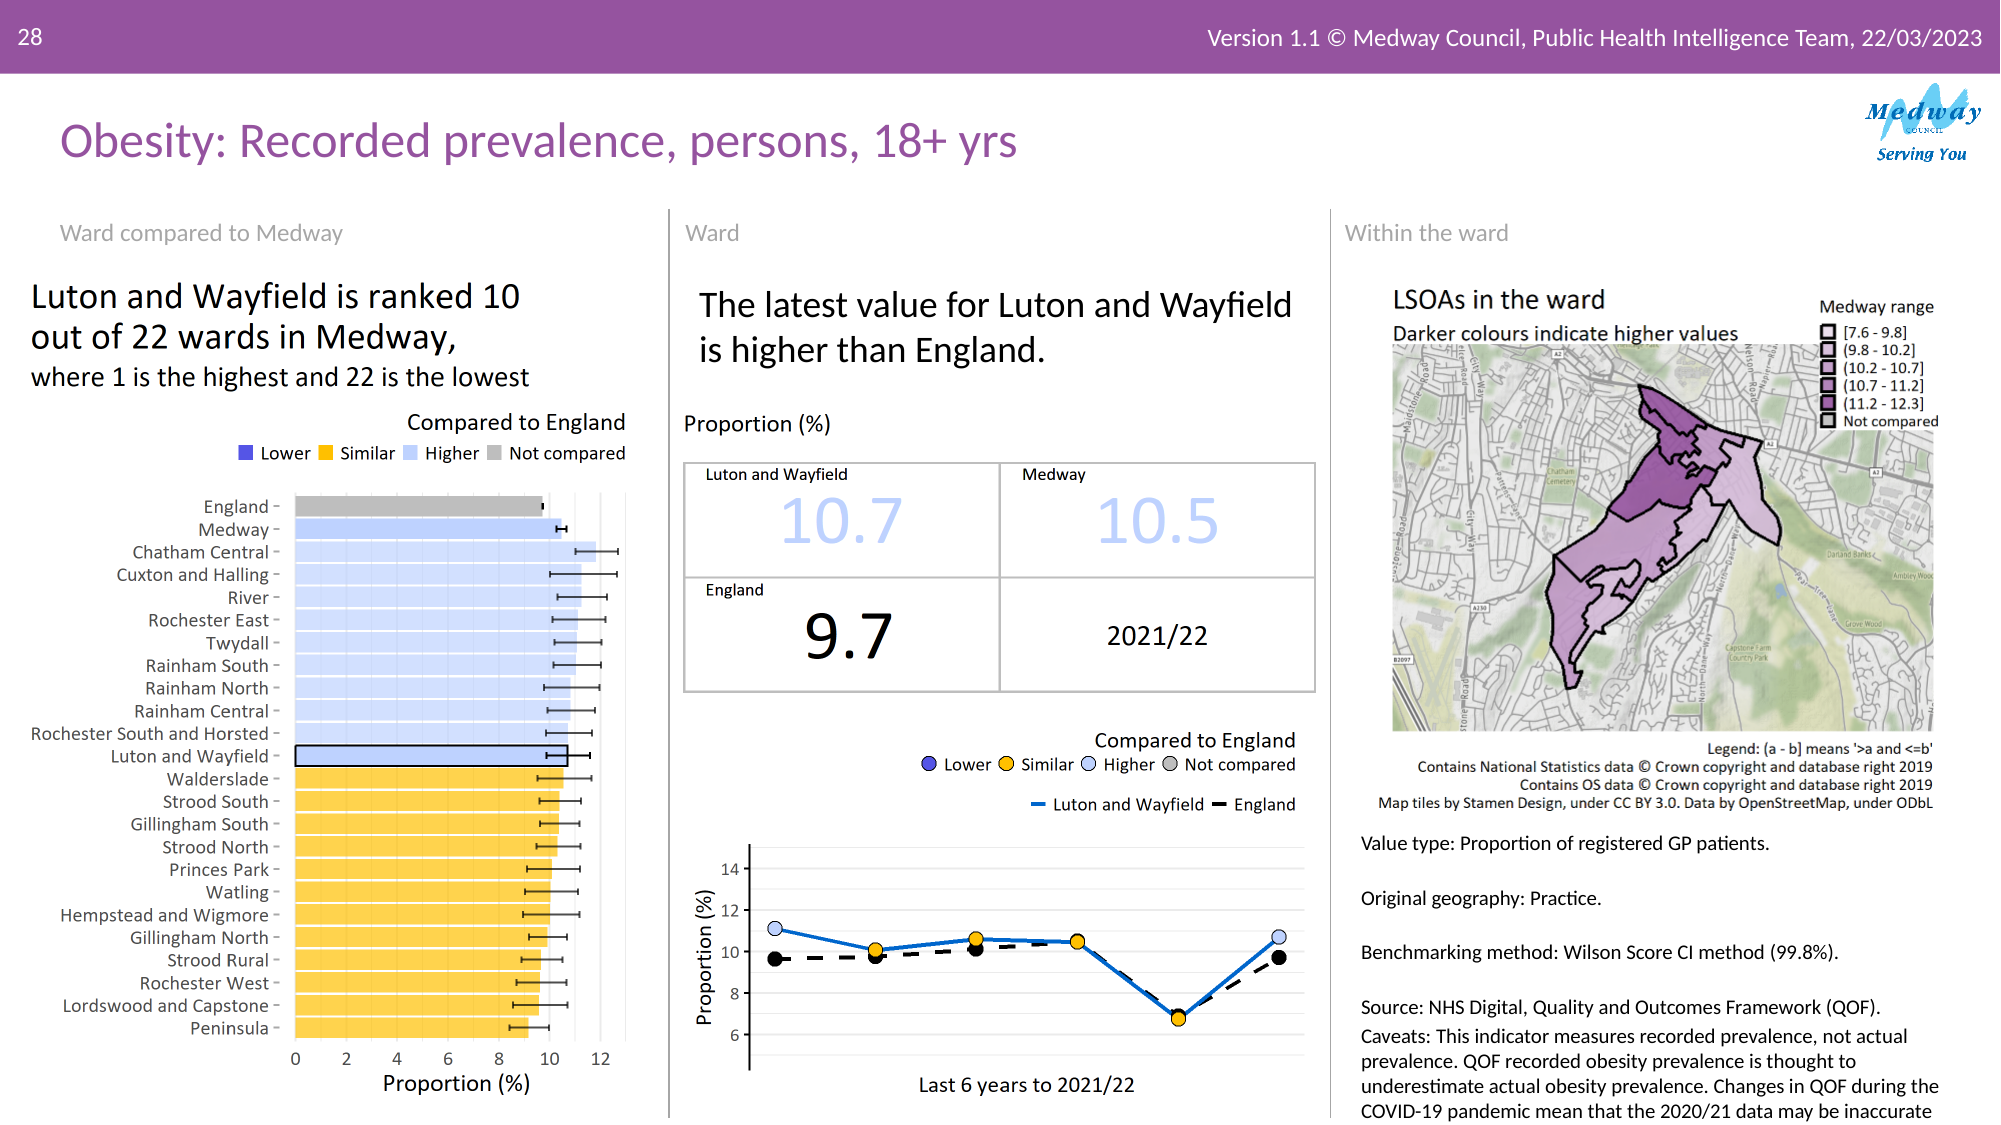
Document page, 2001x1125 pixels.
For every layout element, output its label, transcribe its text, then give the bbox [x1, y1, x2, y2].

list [1345, 278, 1981, 811]
list Value type: Proportion of registered GP patients. Original geography: Practice. Benchmarking method: Wilson Score CI method (99.8%). Source: NHS Digital, Quality and Outcomes Framework (QOF). Caveats: This indicator measures recorded prevalence, not actual prevalence. QOF recorded obesity prevalence is thought to underestimate actual obesity prevalence. Changes in QOF during the COVID-19 pandemic mean that the 2020/21 data may be inaccurate and misleading. [1346, 822, 1981, 1106]
list The latest value for Luton and Wayfield is higher than England. [684, 272, 1316, 386]
title Obesity: Recorded prevalence, persons, 18+ yrs [45, 83, 1866, 191]
list Version 1.1 © Medway Council, Public Health Intelligence Team, 22/03/2023 [881, 2, 2000, 72]
slide_number 28 [2, 5, 239, 66]
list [683, 403, 1316, 693]
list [683, 710, 1316, 1107]
picture [1866, 83, 1981, 162]
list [19, 271, 646, 1107]
